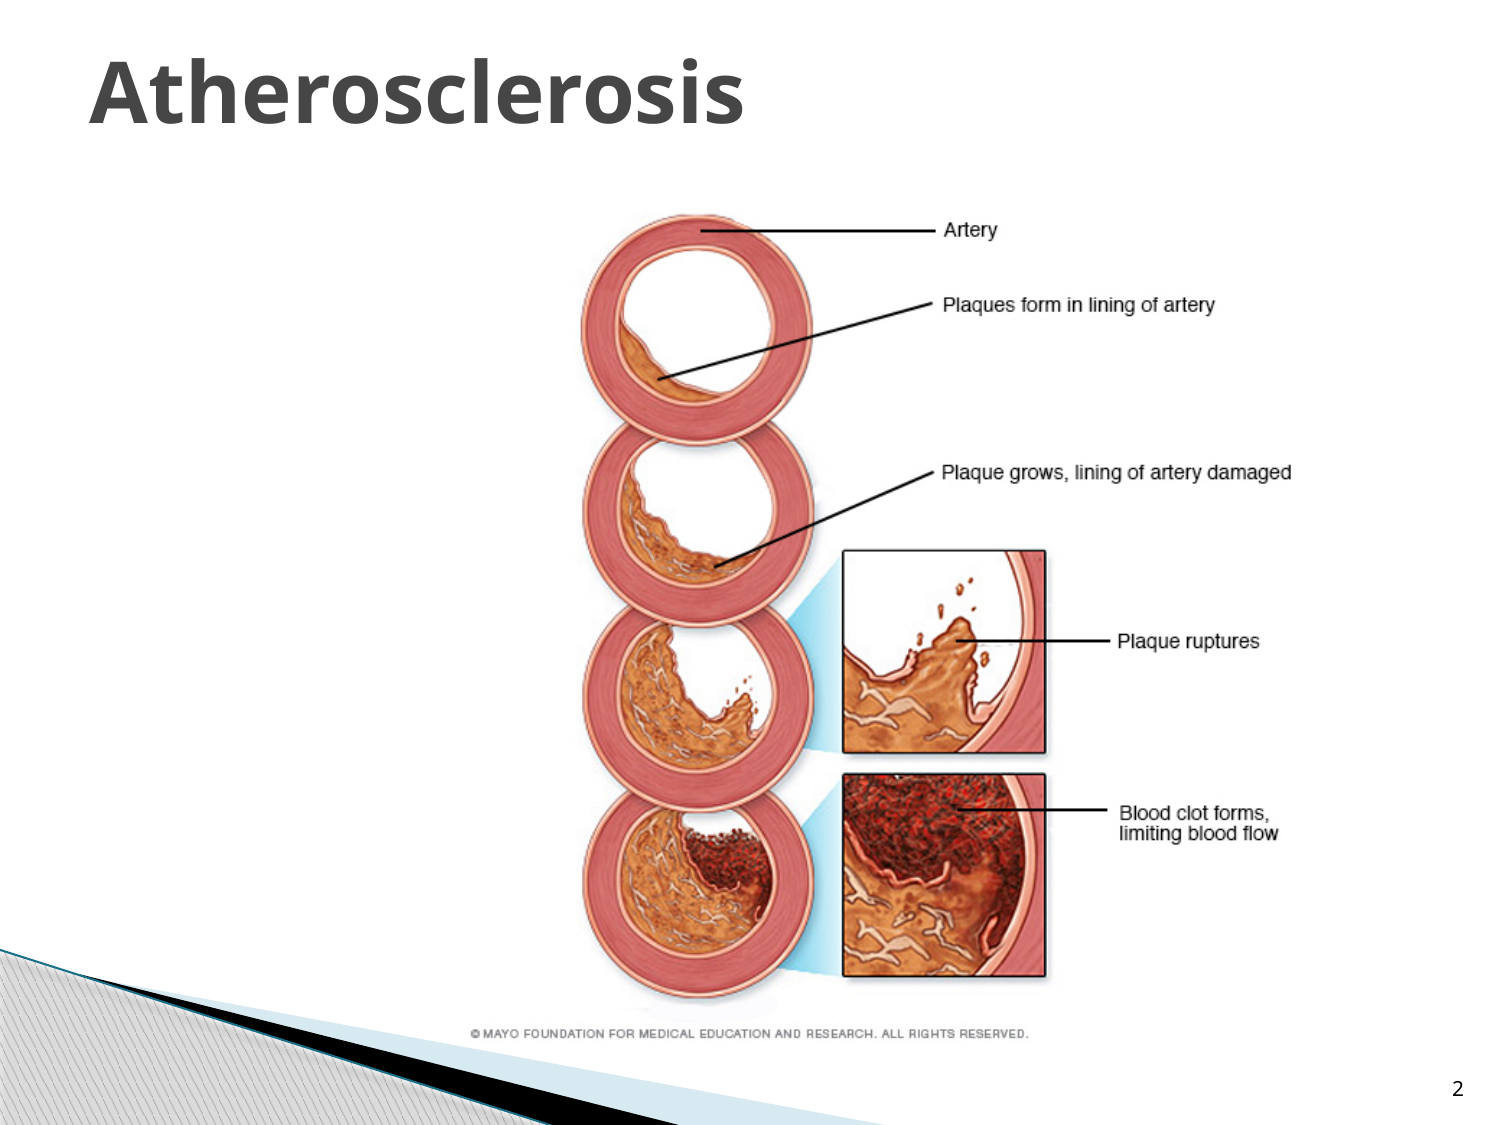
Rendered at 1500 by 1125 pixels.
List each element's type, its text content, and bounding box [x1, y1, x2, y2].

slide_number 2 [1418, 1051, 1479, 1112]
picture [464, 172, 1377, 1044]
title Atherosclerosis [75, 0, 1425, 183]
